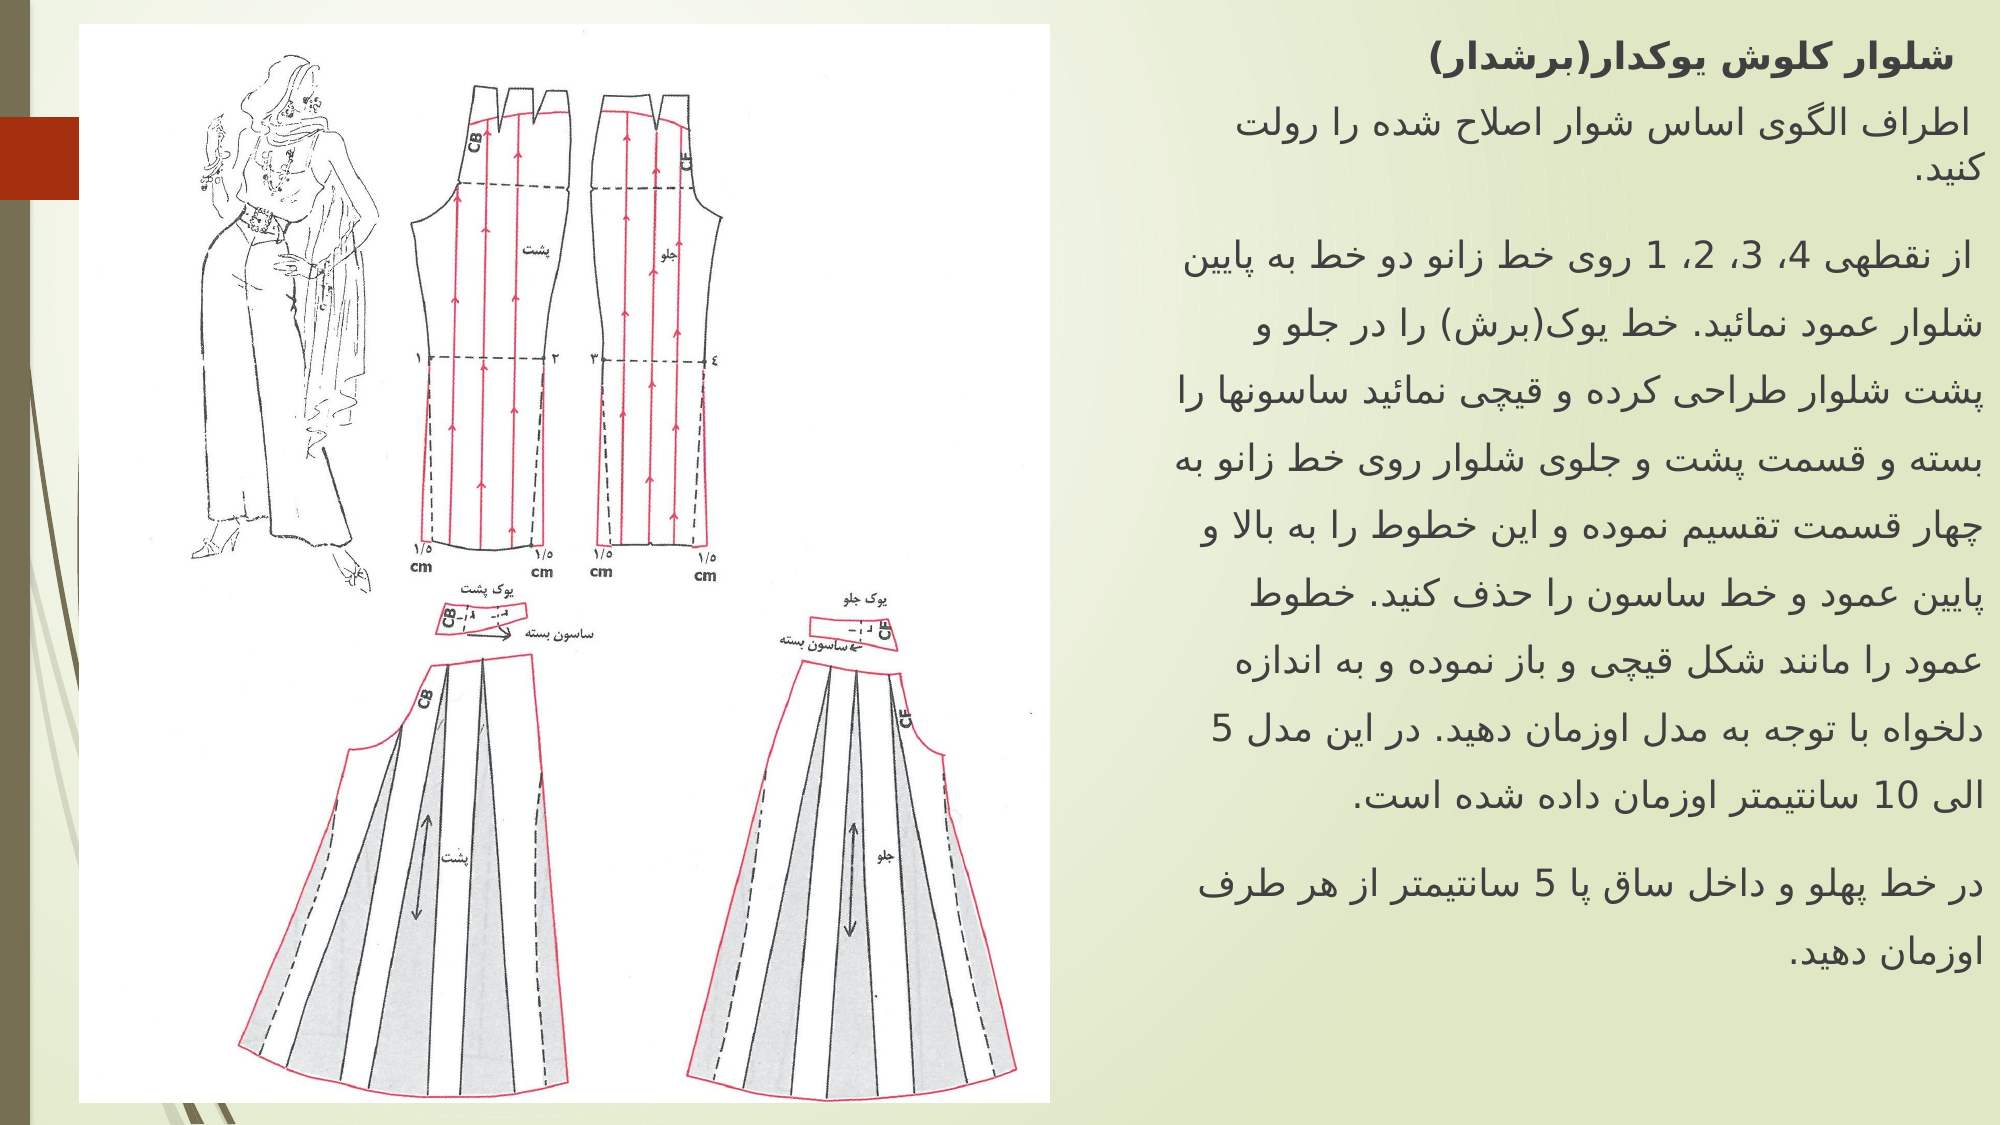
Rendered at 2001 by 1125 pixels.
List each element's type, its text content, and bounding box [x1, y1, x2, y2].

picture [78, 24, 1051, 1104]
list شلوار کلوش یوک­دار(برشدار) اطراف الگوی اساس شوار اصلاح شده را رولت کنید. از نقطه­ی 4، 3، 2، 1 روی خط زانو دو خط به پایین شلوار عمود نمائید. خط یوک(برش) را در جلو و پشت شلوار طراحی کرده و قیچی نمائید ساسونها را بسته و قسمت پشت و جلوی شلوار روی خط زانو به چهار قسمت تقسیم نموده و این خطوط را به بالا و پایین عمود و خط ساسون را حذف کنید. خطوط عمود را مانند شکل قیچی و باز نموده و به اندازه دلخواه با توجه به مدل اوزمان دهید. در این مدل 5 الی 10 سانتی­متر اوزمان داده شده است. در خط پهلو و داخل ساق پا 5 سانتی­متر از هر طرف اوزمان دهید. [1154, 24, 2000, 959]
